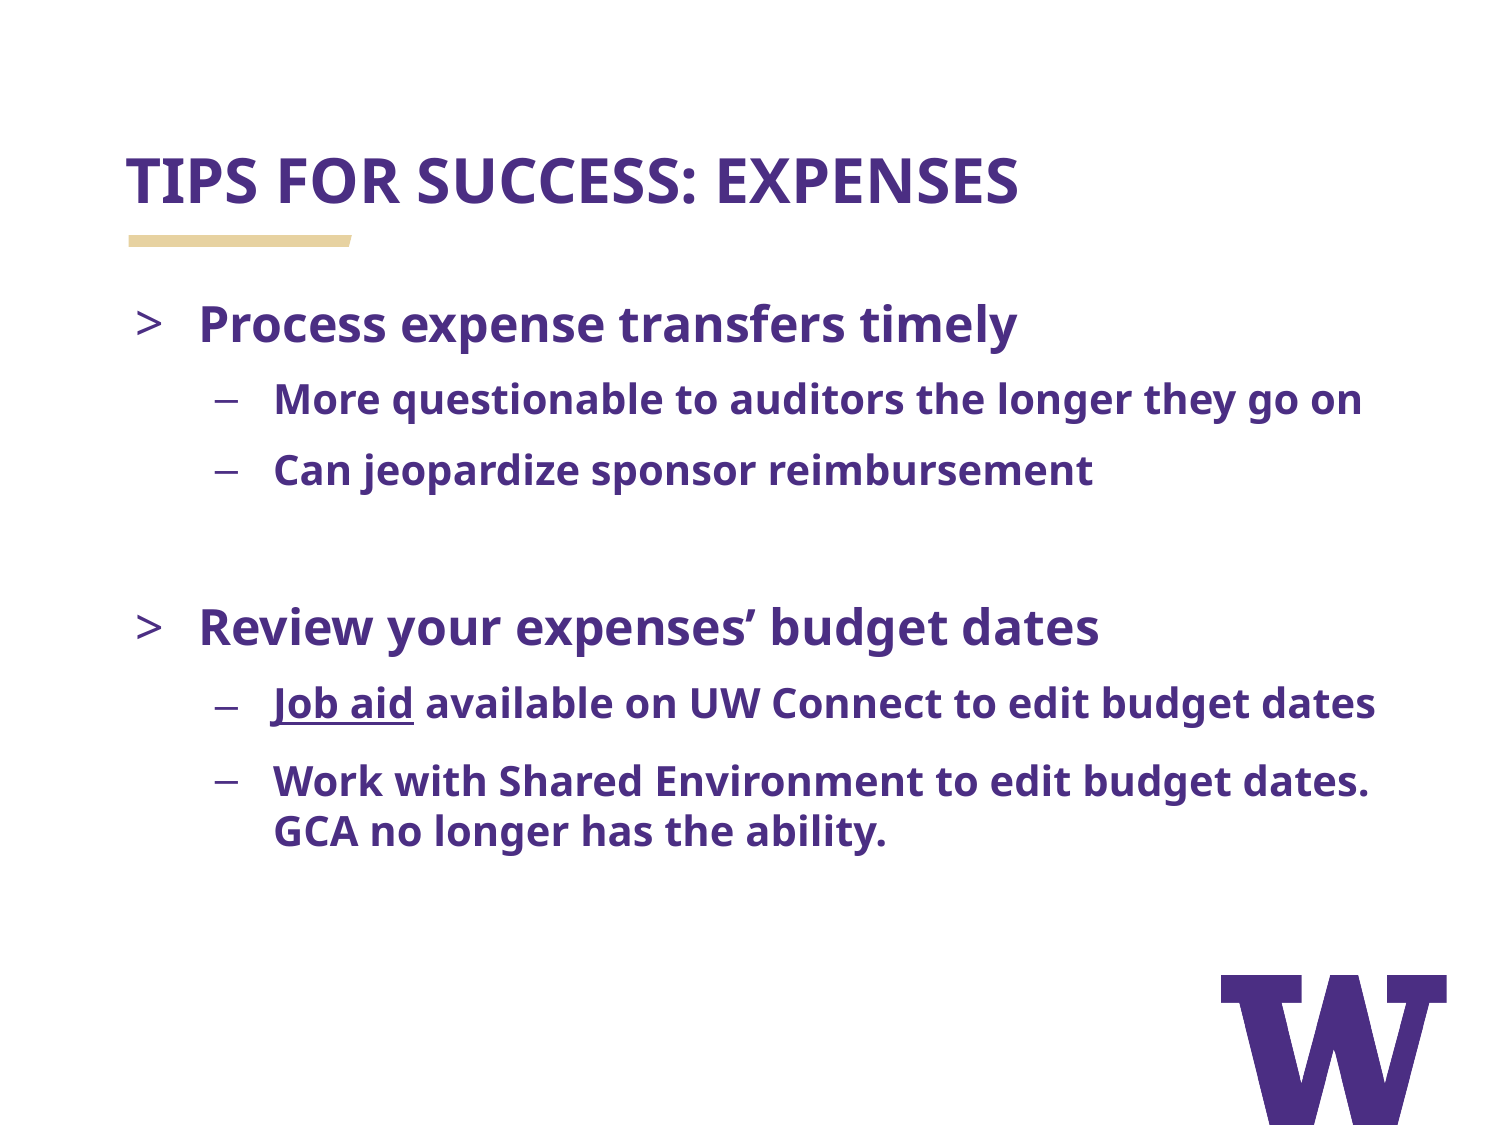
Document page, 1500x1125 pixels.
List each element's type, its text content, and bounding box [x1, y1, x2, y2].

picture [128, 235, 352, 247]
list Process expense transfers timely More questionable to auditors the longer they go on Can jeopardize sponsor reimbursement Review your expenses’ budget dates Job aid available on UW Connect to edit budget dates Work with Shared Environment to edit budget dates. GCA no longer has the ability. [108, 284, 1453, 944]
title TIPS FOR SUCCESS: EXPENSES [110, 60, 1453, 224]
picture [1221, 975, 1447, 1125]
